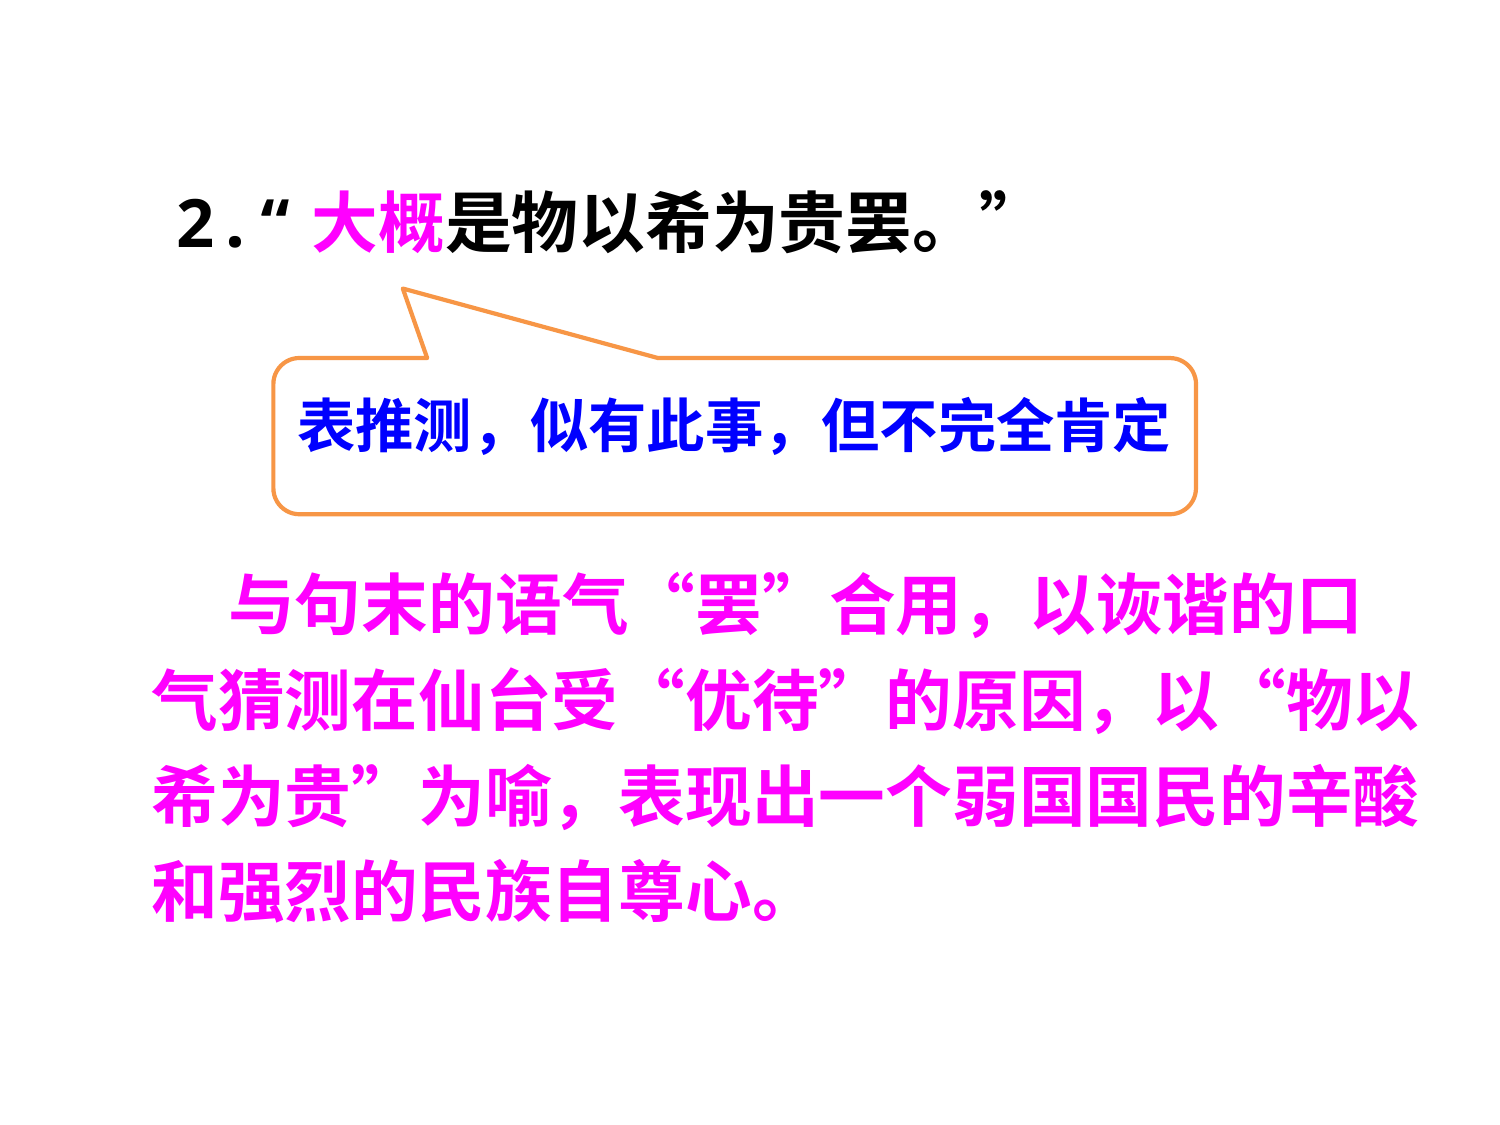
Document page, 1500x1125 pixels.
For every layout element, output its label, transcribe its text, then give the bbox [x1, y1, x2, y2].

text_box 2.“大概是物以希为贵罢。” [160, 173, 1257, 269]
text_box 与句末的语气“罢”合用，以诙谐的口气猜测在仙台受“优待”的原因，以“物以希为贵”为喻，表现出一个弱国国民的辛酸和强烈的民族自尊心。 [136, 539, 1444, 938]
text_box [273, 357, 1214, 515]
